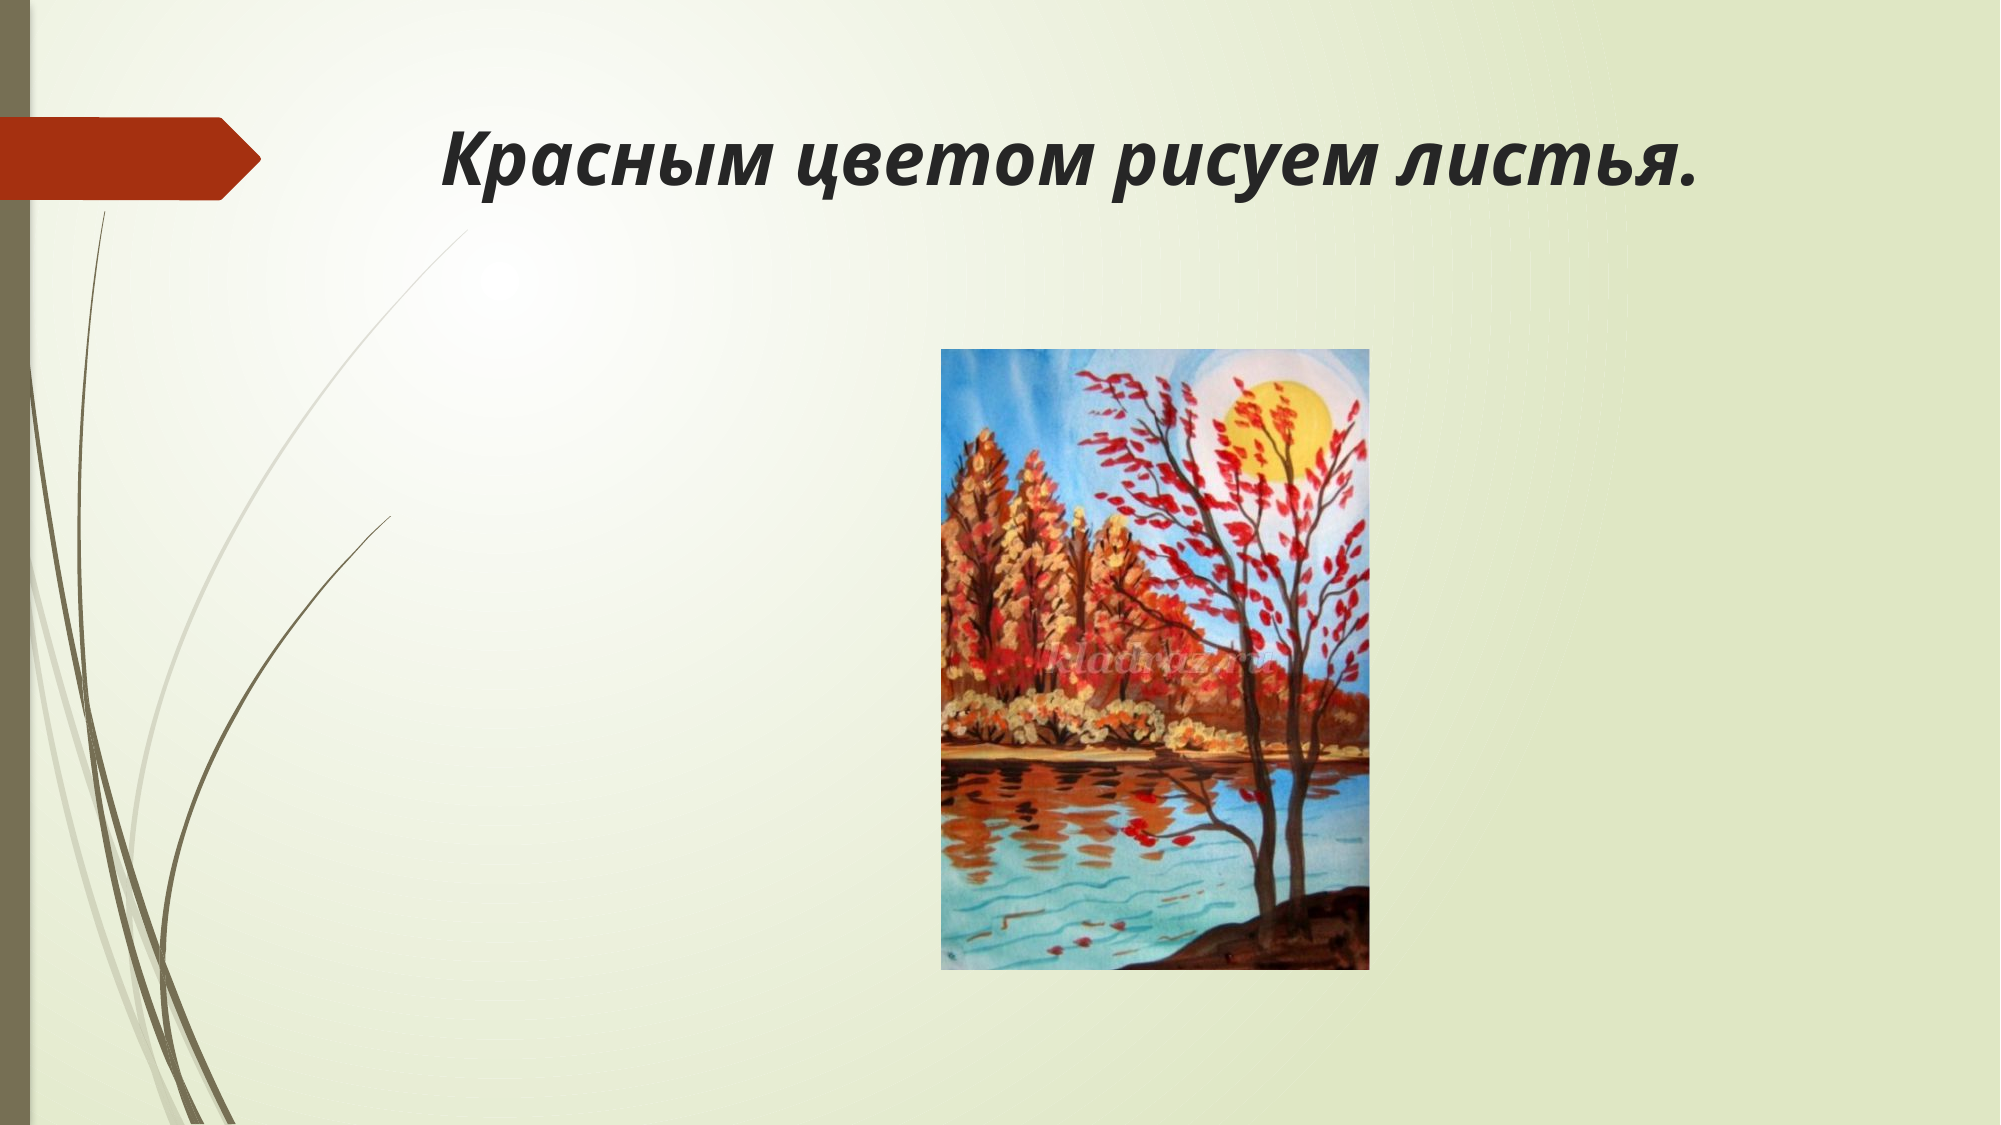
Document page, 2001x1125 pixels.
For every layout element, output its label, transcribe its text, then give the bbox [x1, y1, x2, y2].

title Красным цветом рисуем листья. [425, 102, 1888, 313]
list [941, 349, 1371, 971]
